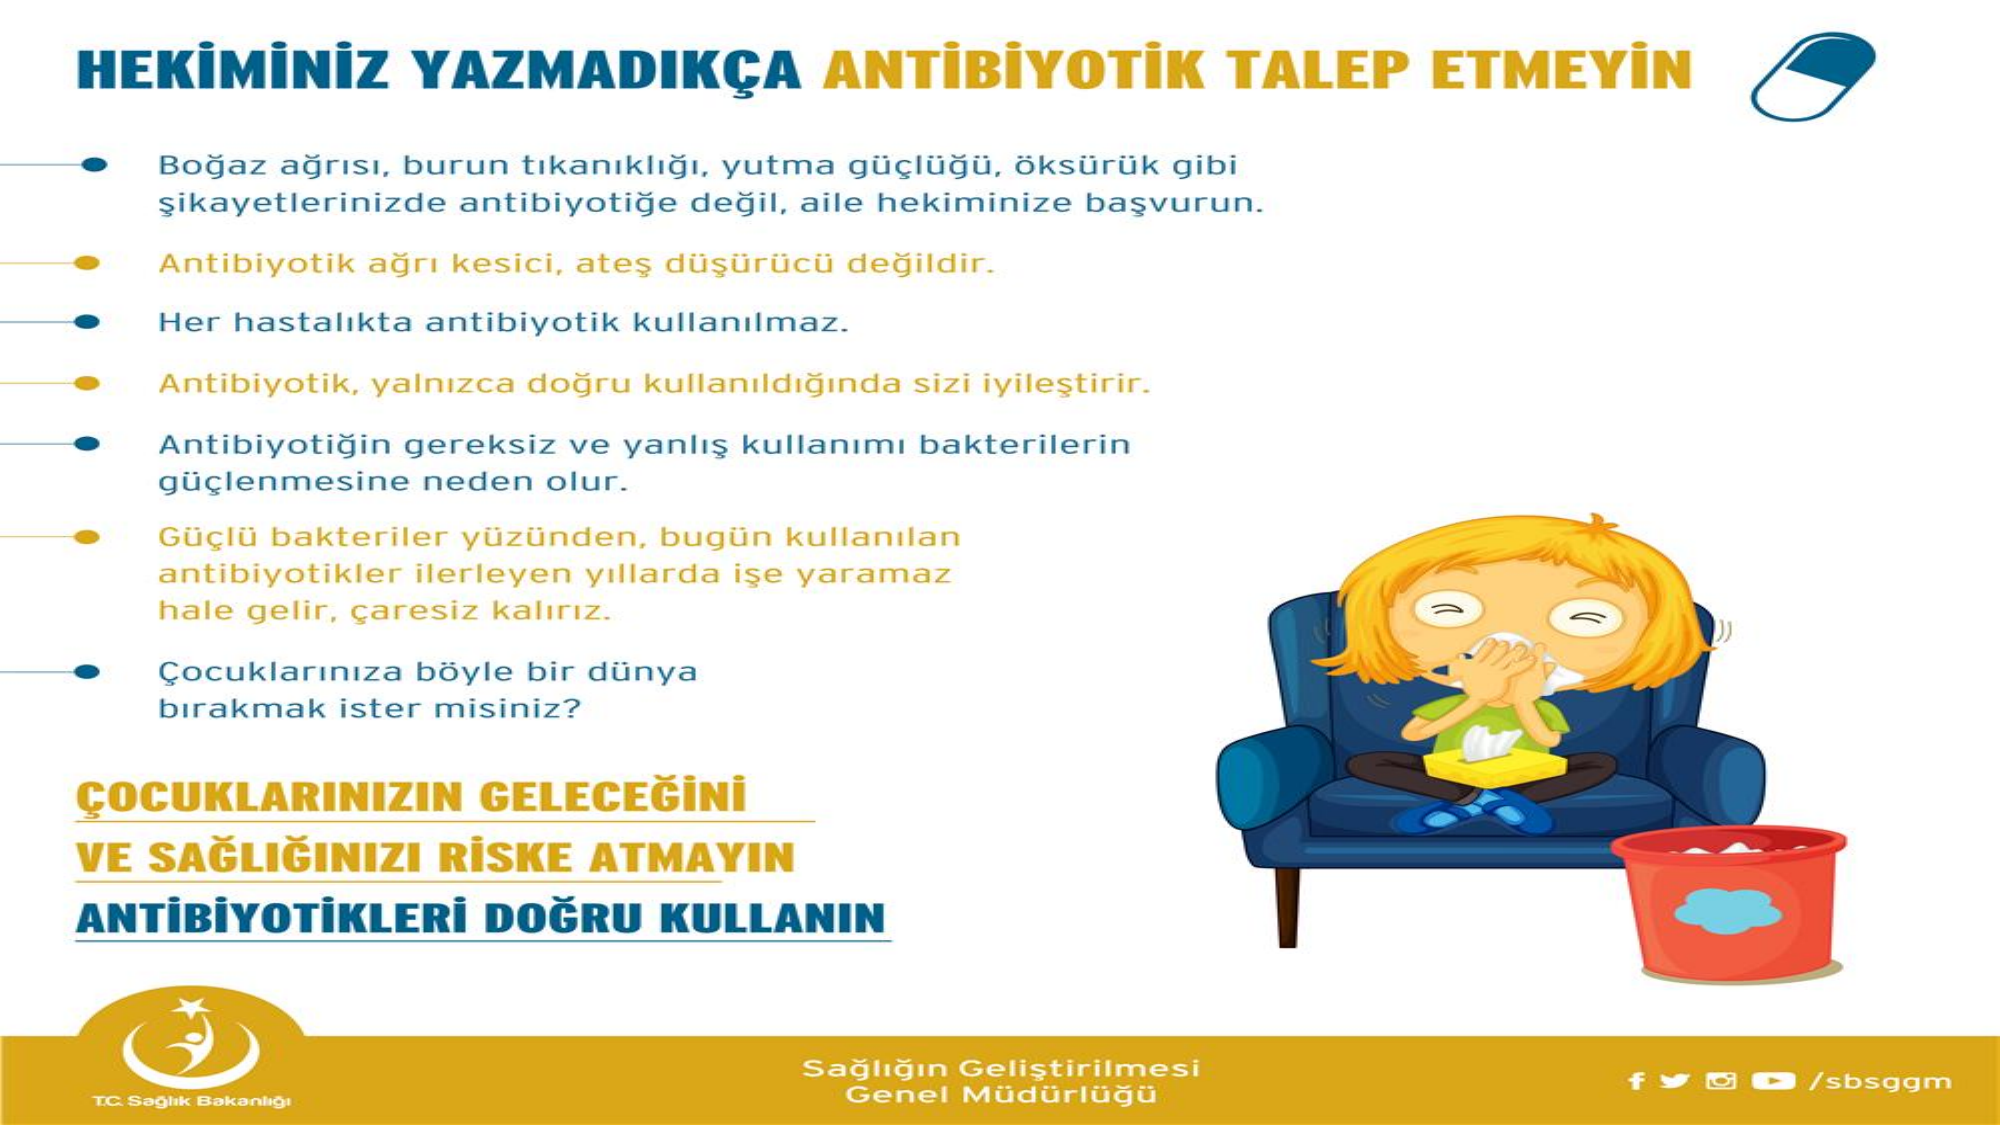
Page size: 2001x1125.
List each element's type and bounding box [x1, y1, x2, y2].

list [0, 0, 2000, 1125]
